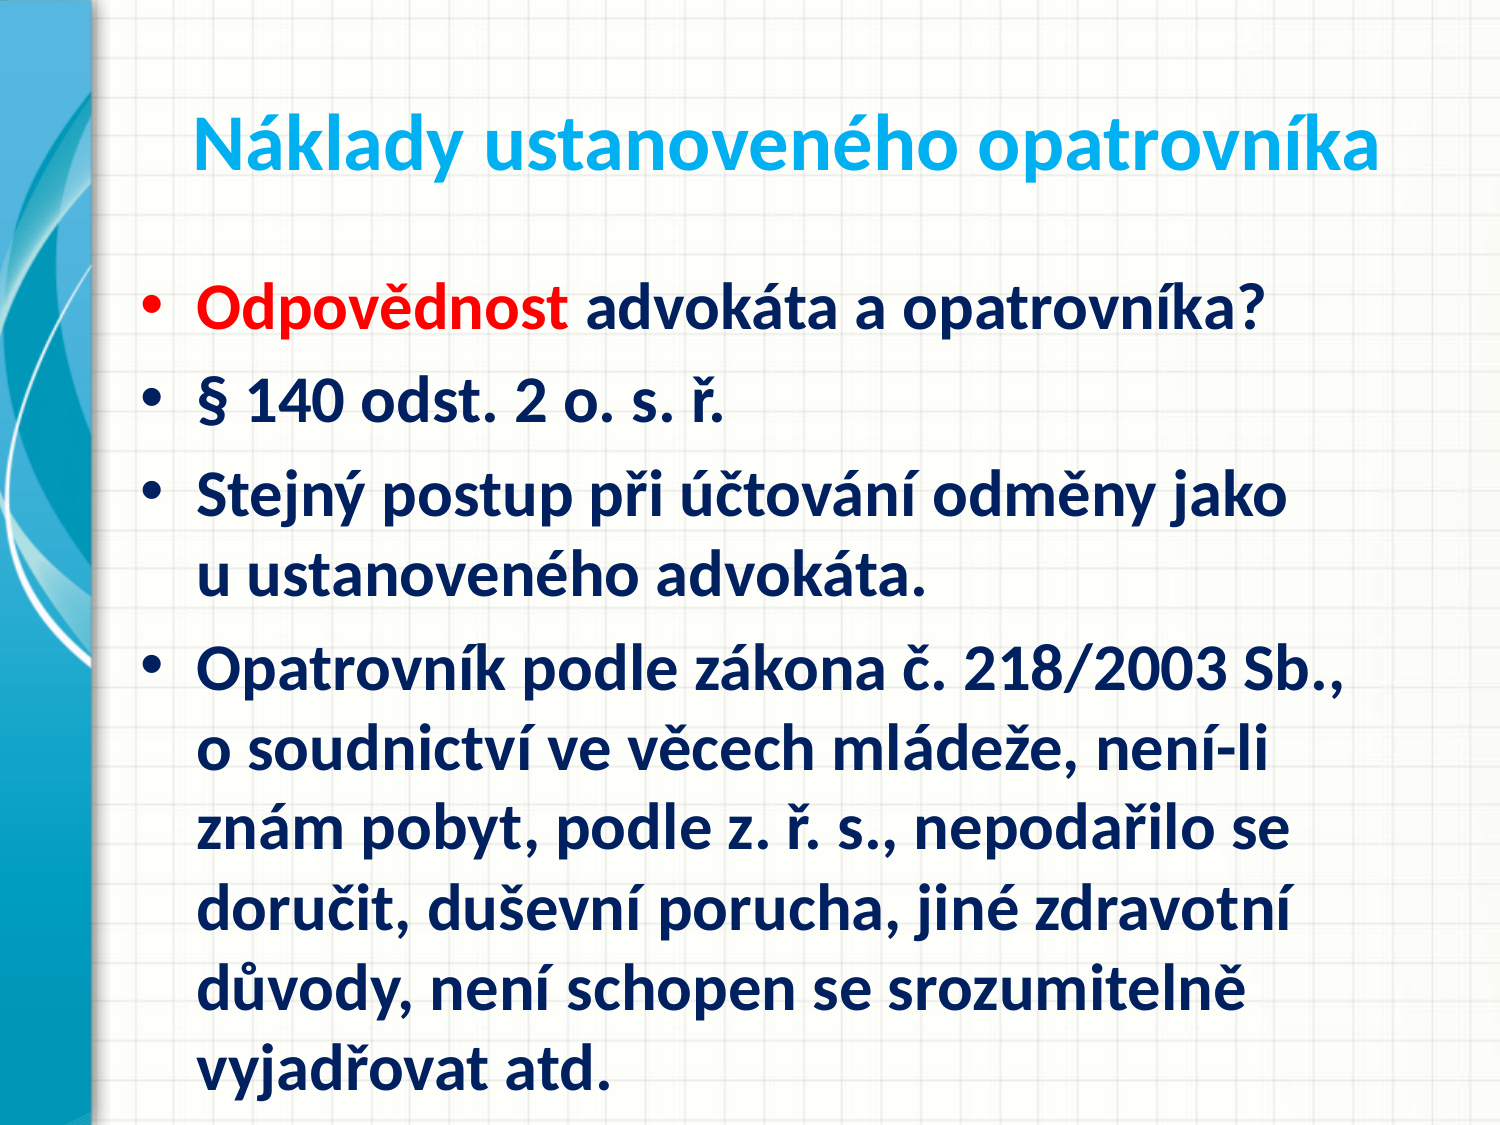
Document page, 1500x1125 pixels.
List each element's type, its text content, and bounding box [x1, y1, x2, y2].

picture [0, 0, 1500, 1125]
title Náklady ustanoveného opatrovníka [125, 44, 1450, 232]
list Odpovědnost advokáta a opatrovníka? § 140 odst. 2 o. s. ř. Stejný postup při účtování odměny jako u ustanoveného advokáta. Opatrovník podle zákona č. 218/2003 Sb., o soudnictví ve věcech mládeže, není-li znám pobyt, podle z. ř. s., nepodařilo se doručit, duševní porucha, jiné zdravotní důvody, není schopen se srozumitelně vyjadřovat atd. [125, 255, 1450, 1125]
